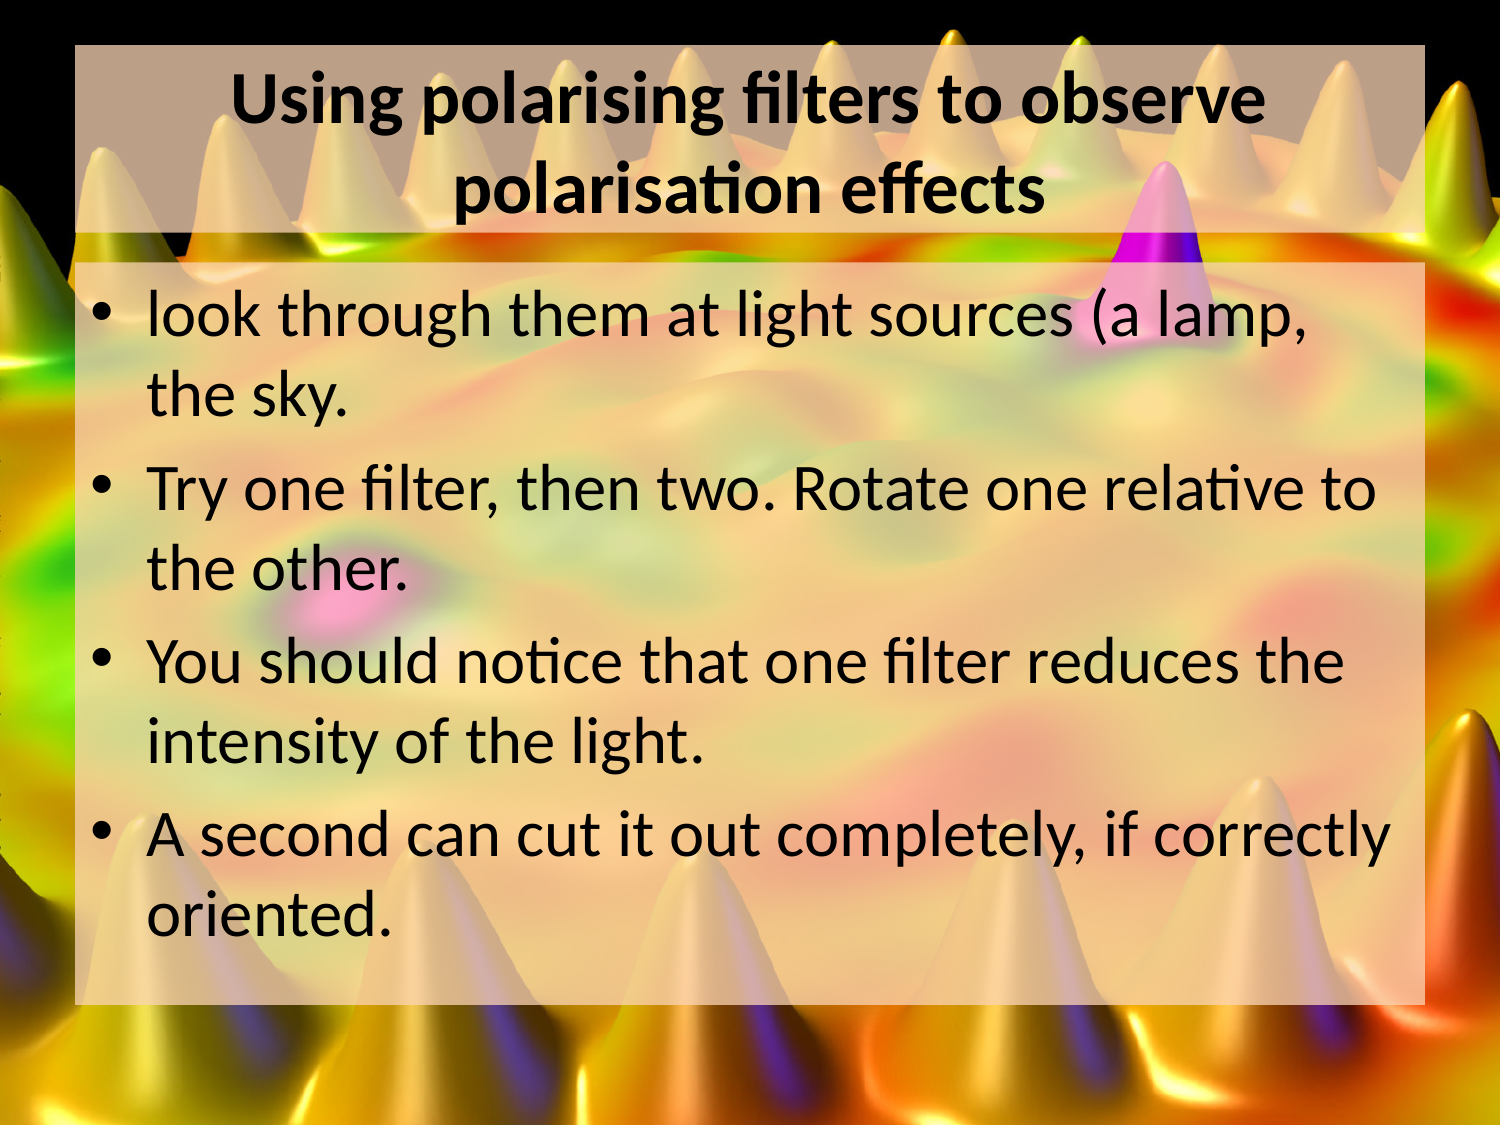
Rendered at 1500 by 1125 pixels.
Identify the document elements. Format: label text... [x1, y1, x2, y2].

picture [0, 0, 1500, 1125]
title Using polarising filters to observe polarisation effects [74, 44, 1426, 233]
list look through them at light sources (a lamp, the sky. Try one filter, then two. Rotate one relative to the other. You should notice that one filter reduces the intensity of the light. A second can cut it out completely, if correctly oriented. [74, 262, 1426, 1006]
